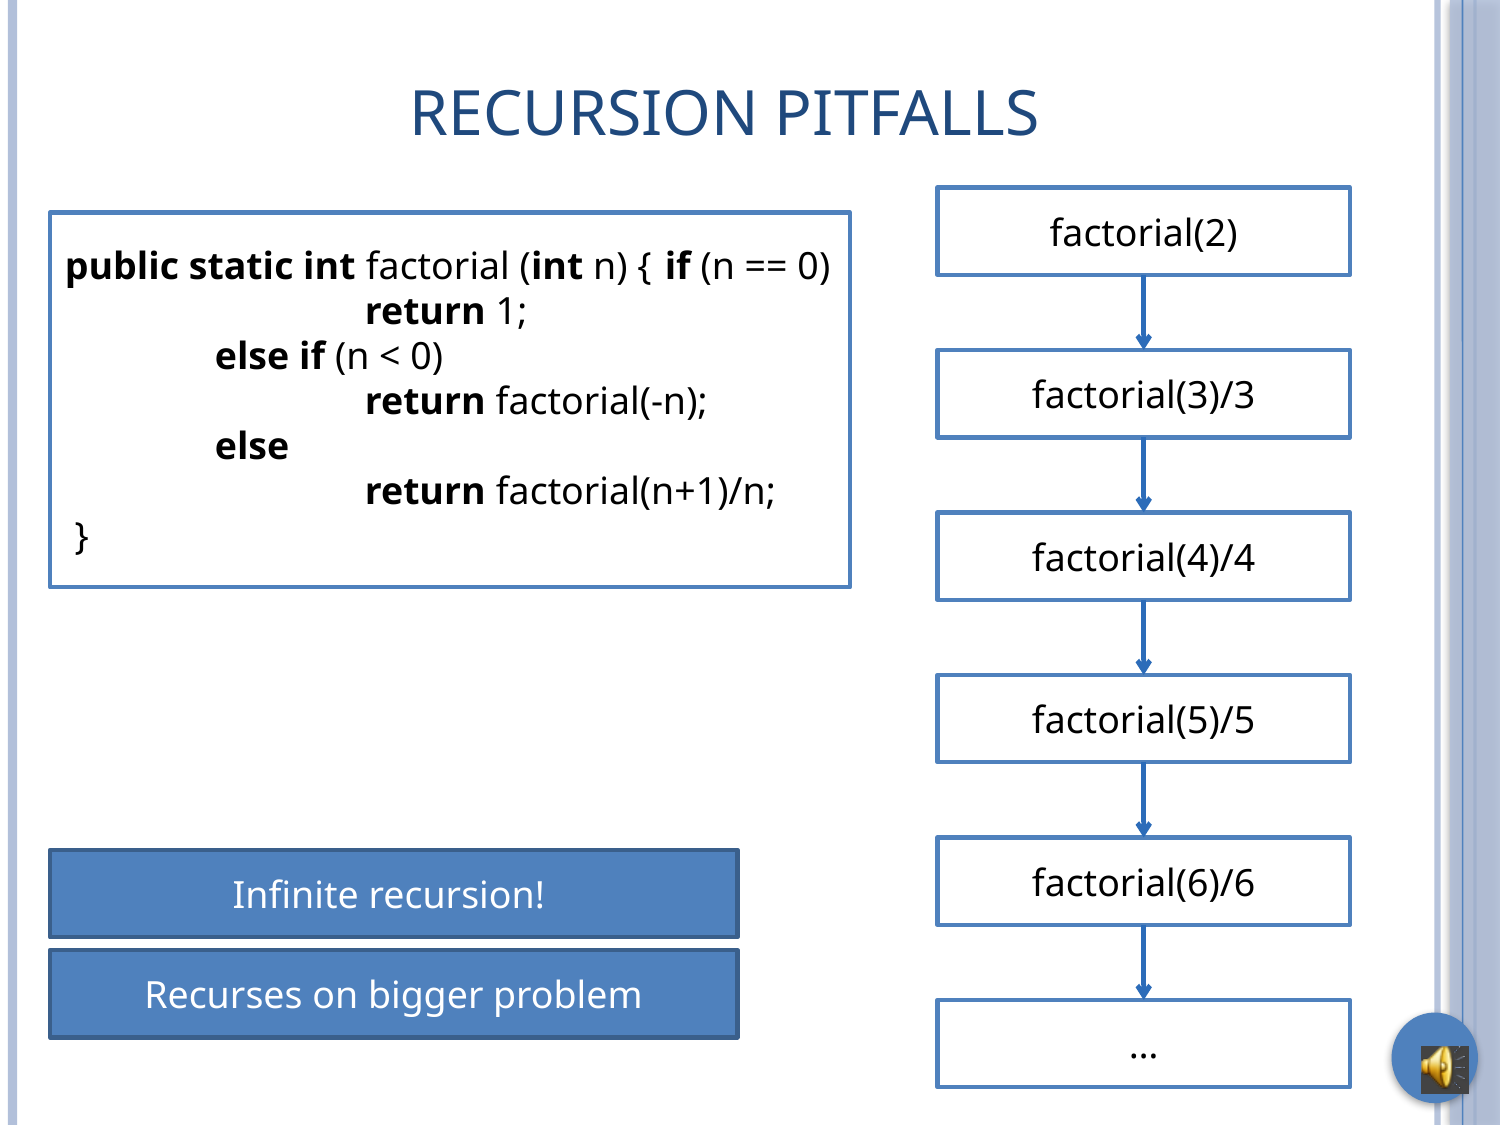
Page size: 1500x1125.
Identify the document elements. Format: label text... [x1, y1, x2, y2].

text_box factorial(3)/3 [935, 348, 1352, 440]
text_box public static int factorial (int n) { if (n == 0) return 1; else if (n < 0) return factorial(-n); else return factorial(n+1)/n; } [48, 210, 852, 589]
text_box … [935, 998, 1352, 1089]
text_box factorial(2) [935, 185, 1352, 277]
title Recursion Pitfalls [75, 45, 1375, 175]
text_box Infinite recursion! [48, 848, 740, 939]
picture [1419, 1044, 1471, 1096]
text_box factorial(4)/4 [935, 510, 1352, 602]
text_box Recurses on bigger problem [48, 948, 740, 1040]
text_box factorial(6)/6 [935, 835, 1352, 927]
text_box factorial(5)/5 [935, 673, 1352, 764]
